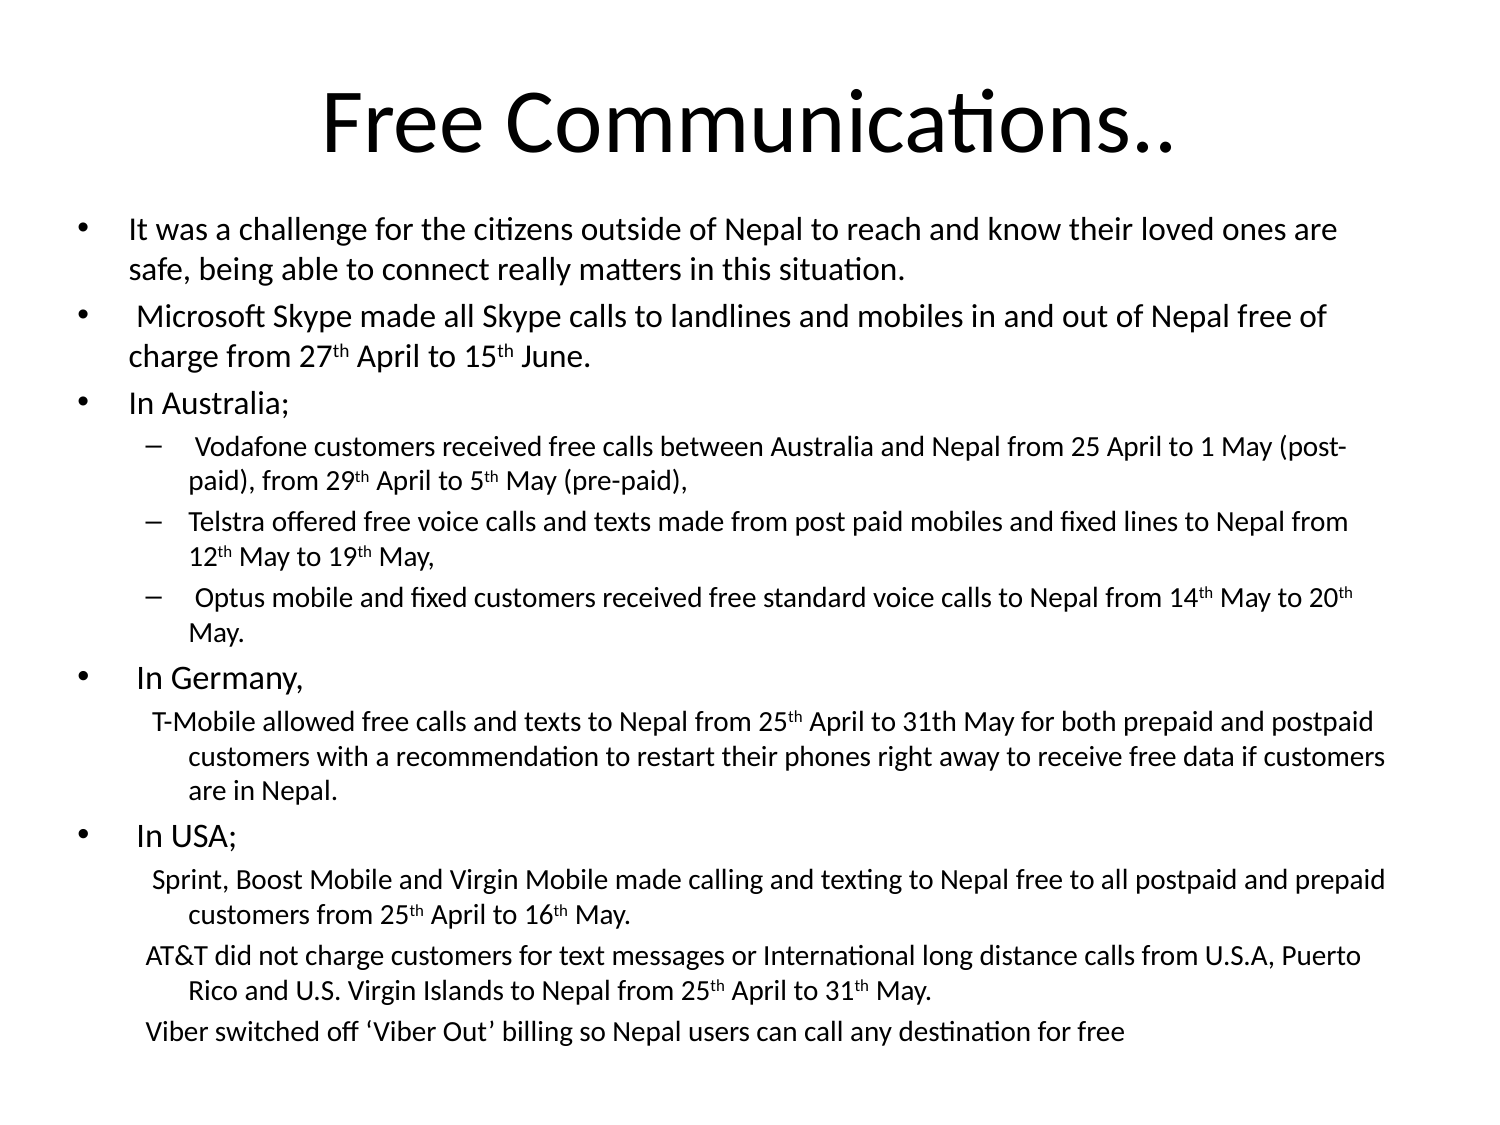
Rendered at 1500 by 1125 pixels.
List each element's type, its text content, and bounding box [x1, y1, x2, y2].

title Free Communications.. [75, 45, 1425, 188]
list It was a challenge for the citizens outside of Nepal to reach and know their loved ones are safe, being able to connect really matters in this situation. Microsoft Skype made all Skype calls to landlines and mobiles in and out of Nepal free of charge from 27th April to 15th June. In Australia; Vodafone customers received free calls between Australia and Nepal from 25 April to 1 May (post-paid), from 29th April to 5th May (pre-paid), Telstra offered free voice calls and texts made from post paid mobiles and fixed lines to Nepal from 12th May to 19th May, Optus mobile and fixed customers received free standard voice calls to Nepal from 14th May to 20th May. In Germany, T-Mobile allowed free calls and texts to Nepal from 25th April to 31th May for both prepaid and postpaid customers with a recommendation to restart their phones right away to receive free data if customers are in Nepal. In USA; Sprint, Boost Mobile and Virgin Mobile made calling and texting to Nepal free to all postpaid and prepaid customers from 25th April to 16th May. AT&T did not charge customers for text messages or International long distance calls from U.S.A, Puerto Rico and U.S. Virgin Islands to Nepal from 25th April to 31th May. Viber switched off ‘Viber Out’ billing so Nepal users can call any destination for free [62, 200, 1413, 1063]
